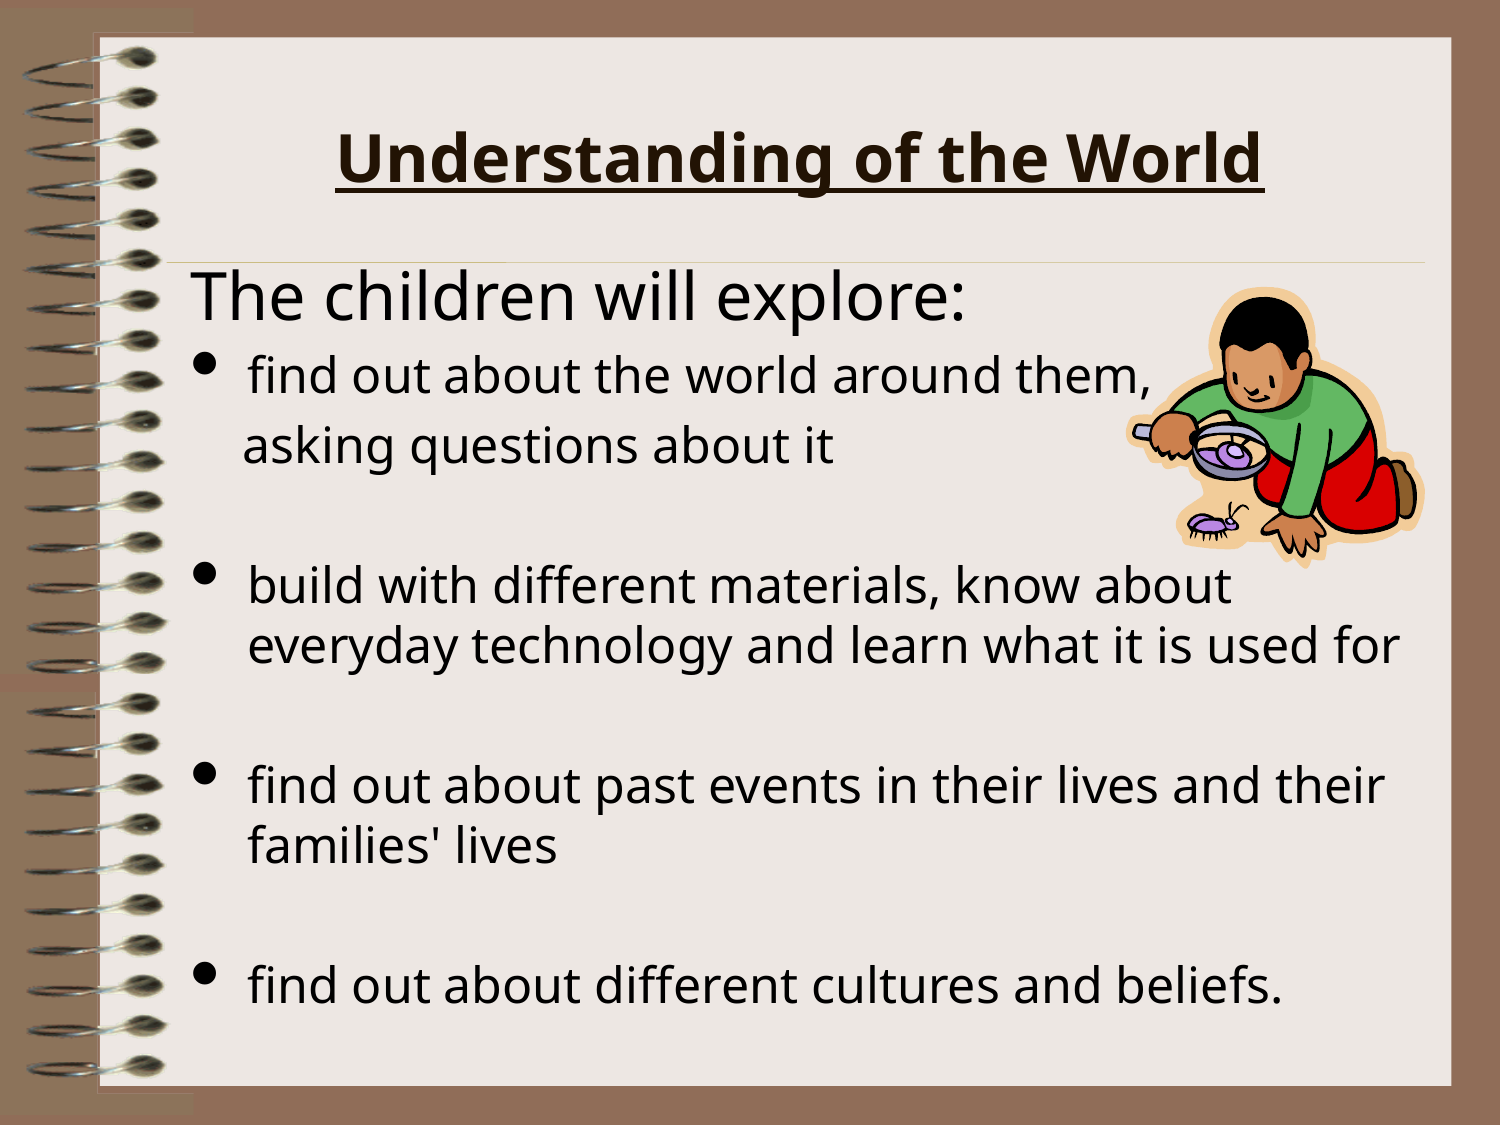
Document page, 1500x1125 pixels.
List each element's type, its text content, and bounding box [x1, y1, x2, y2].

picture [0, 8, 194, 674]
picture [0, 692, 194, 1115]
list The children will explore: find out about the world around them, asking questions about it build with different materials, know about everyday technology and learn what it is used for find out about past events in their lives and their families' lives find out about different cultures and beliefs. [175, 246, 1426, 1102]
title Understanding of the World [174, 62, 1425, 250]
picture [1124, 281, 1430, 575]
